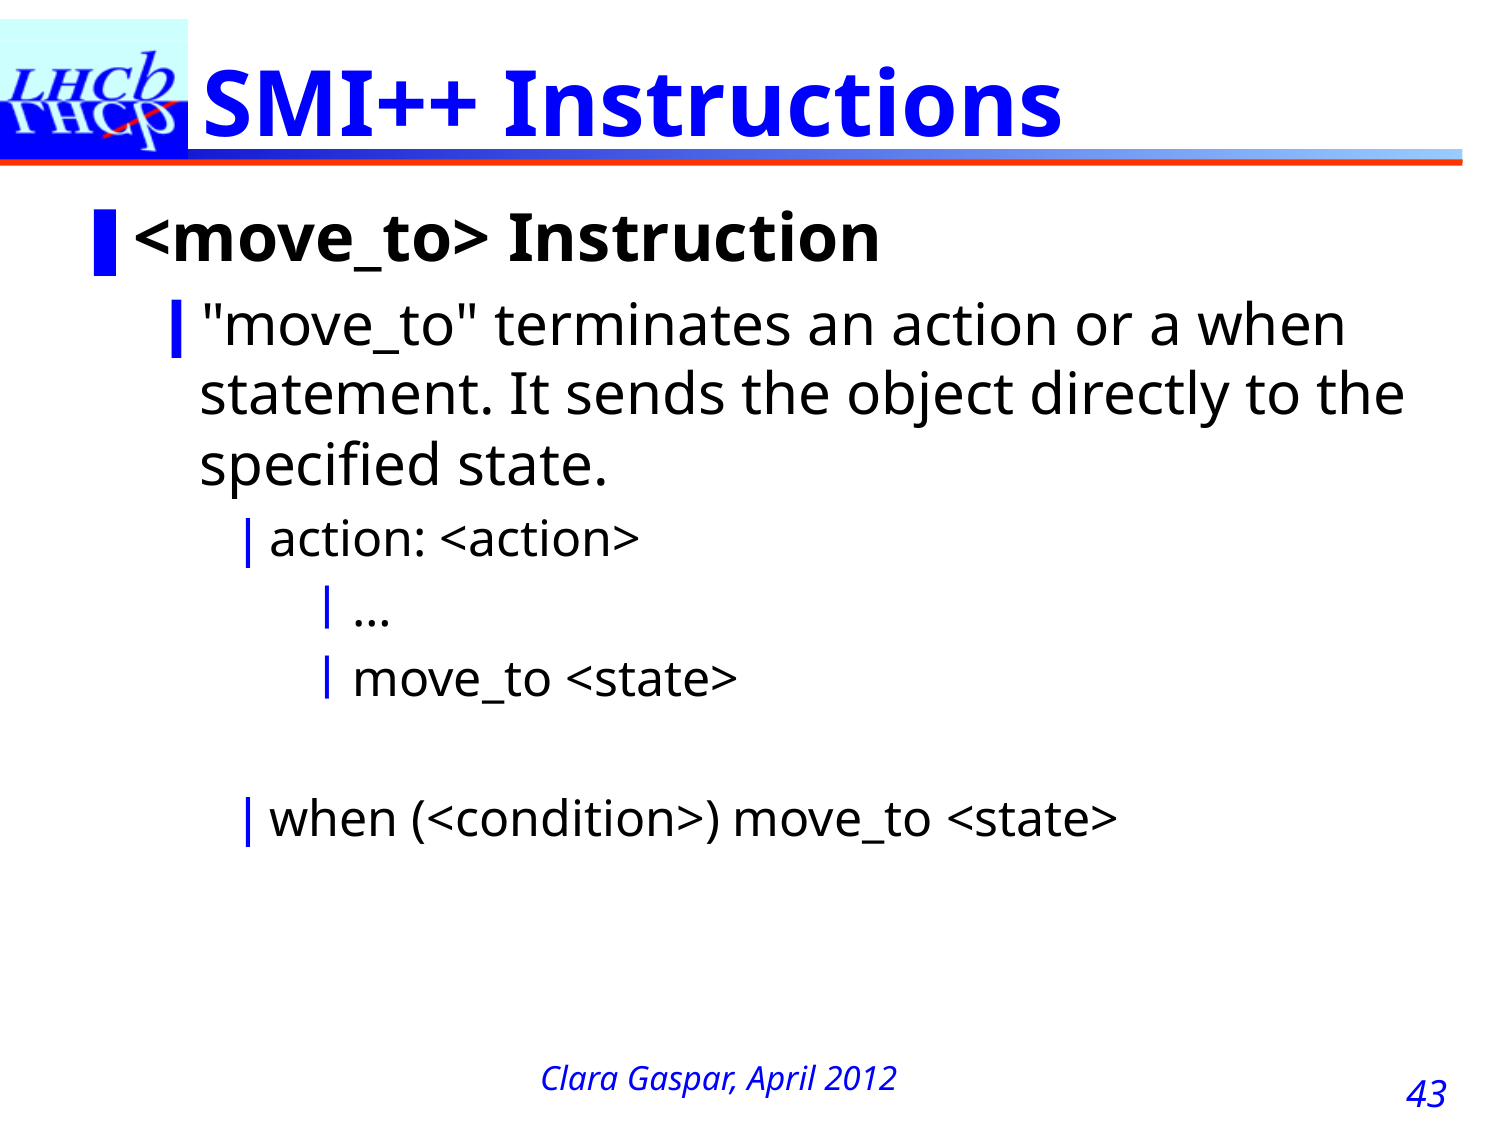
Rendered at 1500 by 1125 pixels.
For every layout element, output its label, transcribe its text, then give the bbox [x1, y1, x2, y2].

list <move_to> Instruction "move_to" terminates an action or a when statement. It sends the object directly to the specified state. action: <action> … move_to <state> when (<condition>) move_to <state> [62, 187, 1463, 1026]
picture [0, 19, 188, 159]
slide_number 43 [1324, 1062, 1463, 1125]
title SMI++ Instructions [187, 37, 1451, 163]
